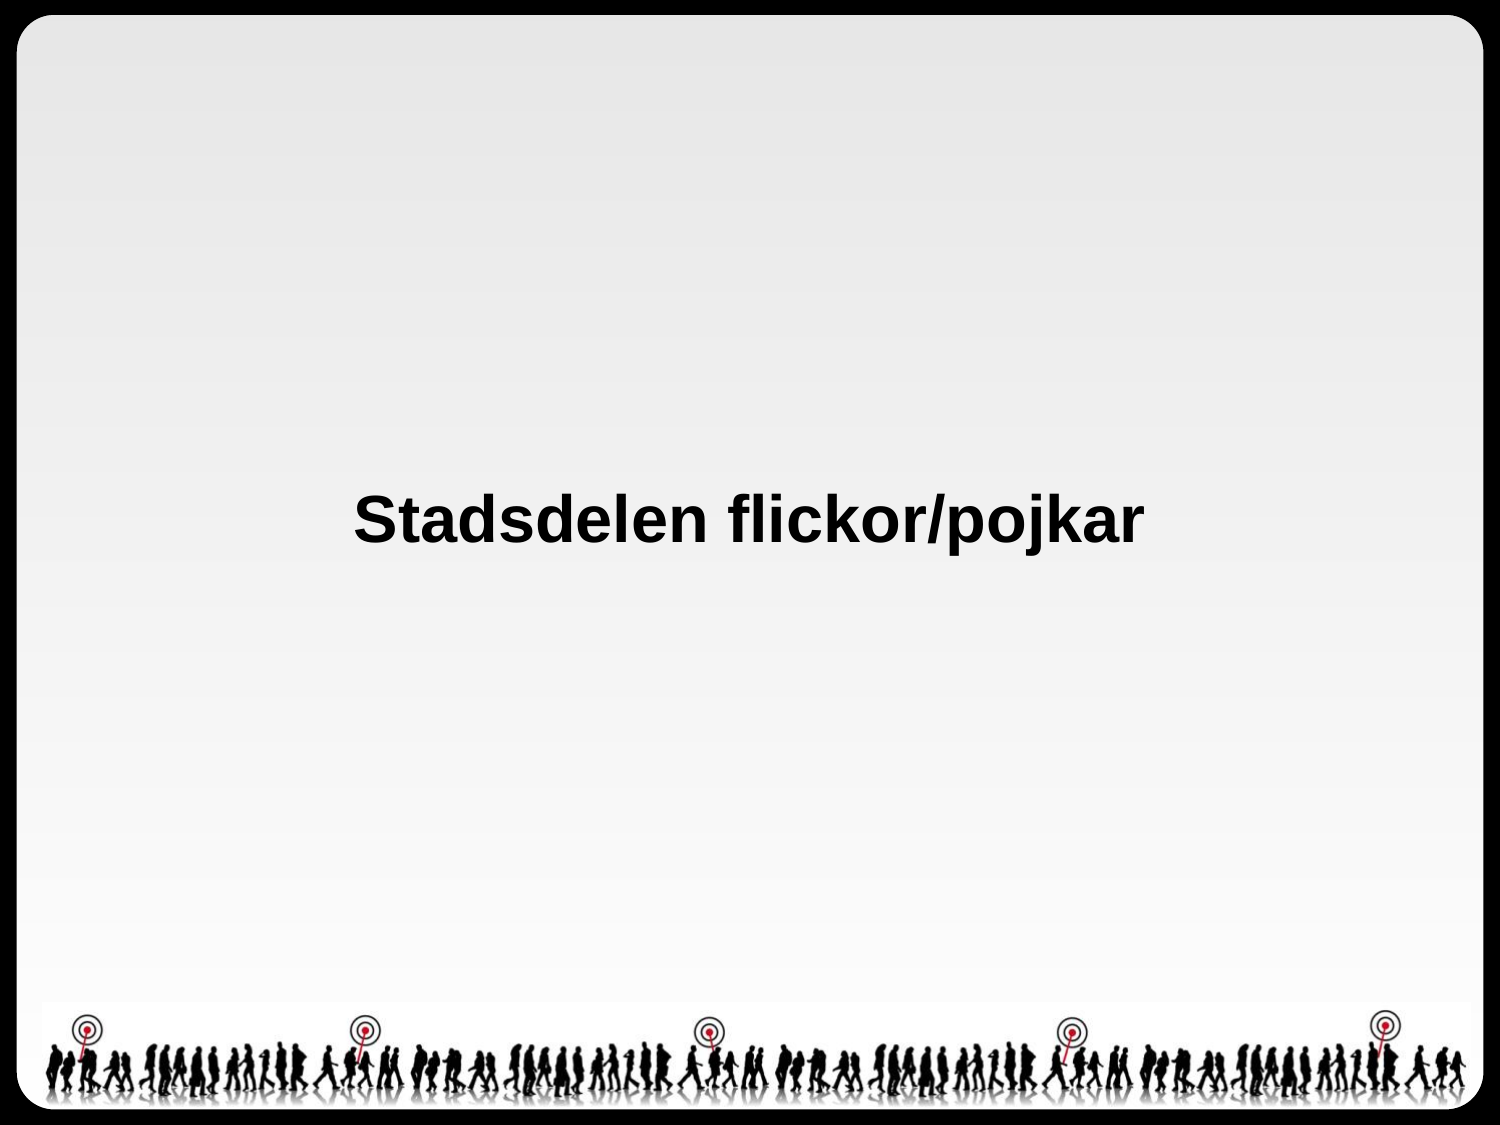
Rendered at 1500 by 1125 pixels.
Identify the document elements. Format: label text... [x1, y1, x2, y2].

text_box Stadsdelen flickor/pojkar [62, 468, 1438, 564]
picture [42, 1002, 1471, 1109]
